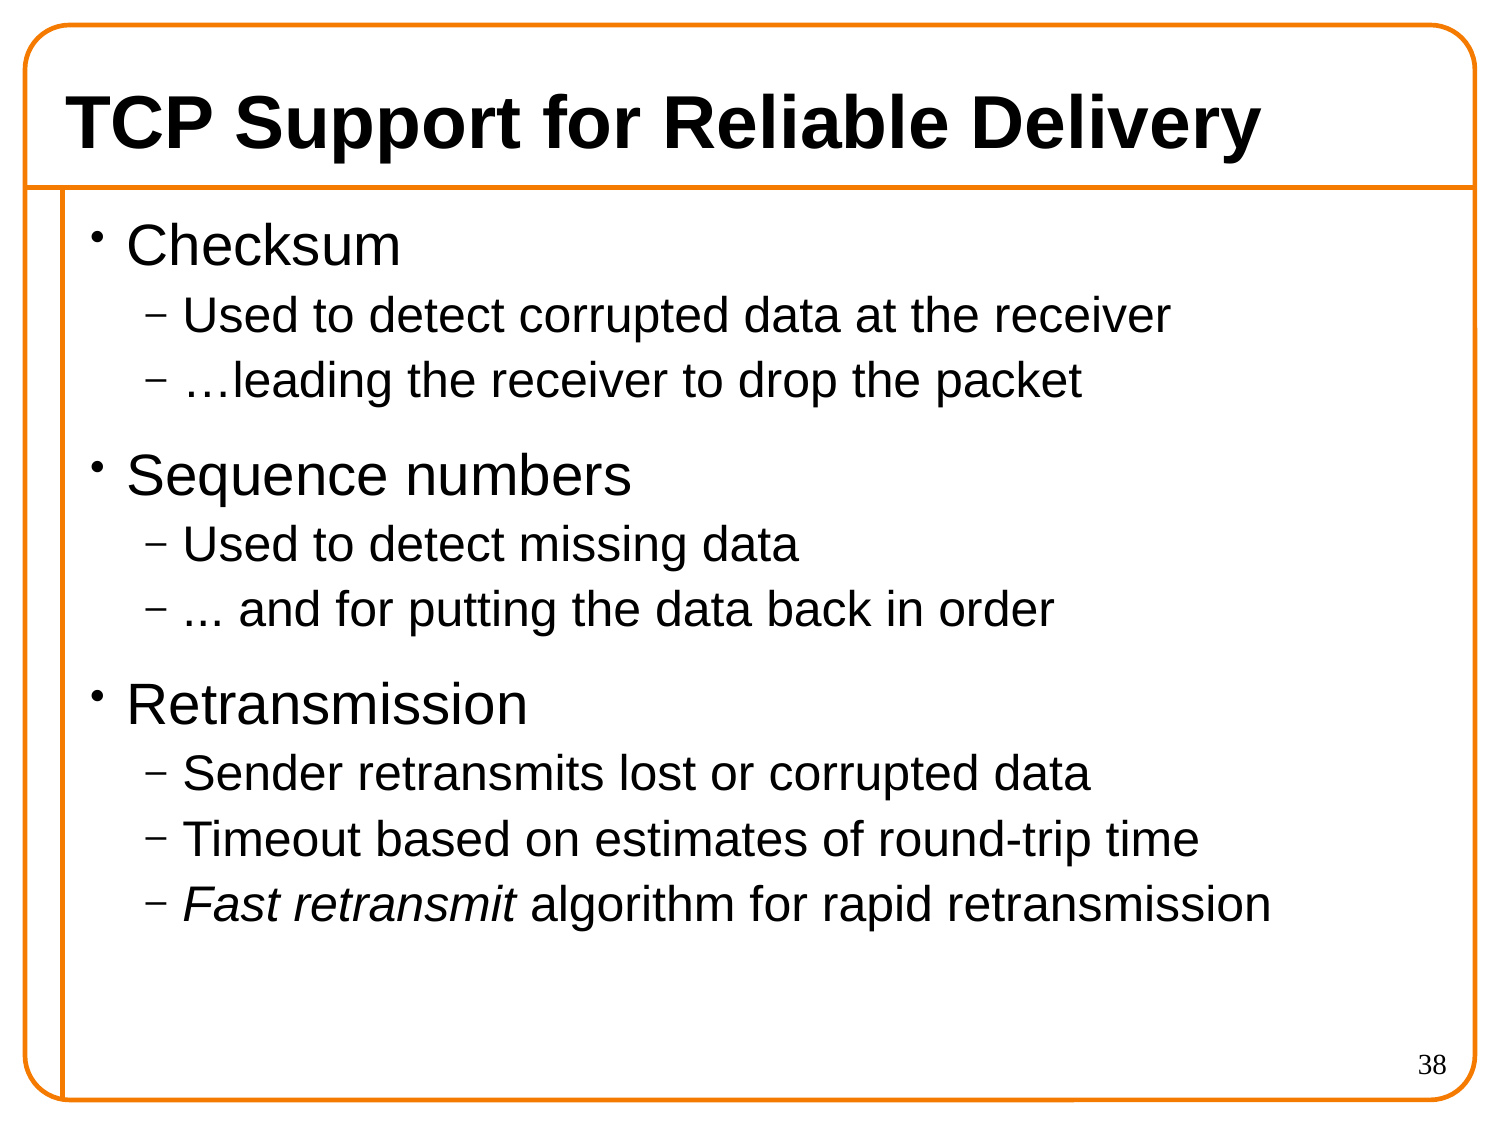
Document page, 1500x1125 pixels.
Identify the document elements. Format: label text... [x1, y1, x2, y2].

title TCP Support for Reliable Delivery [50, 62, 1475, 175]
list Checksum Used to detect corrupted data at the receiver …leading the receiver to drop the packet Sequence numbers Used to detect missing data ... and for putting the data back in order Retransmission Sender retransmits lost or corrupted data Timeout based on estimates of round-trip time Fast retransmit algorithm for rapid retransmission [75, 200, 1463, 1100]
